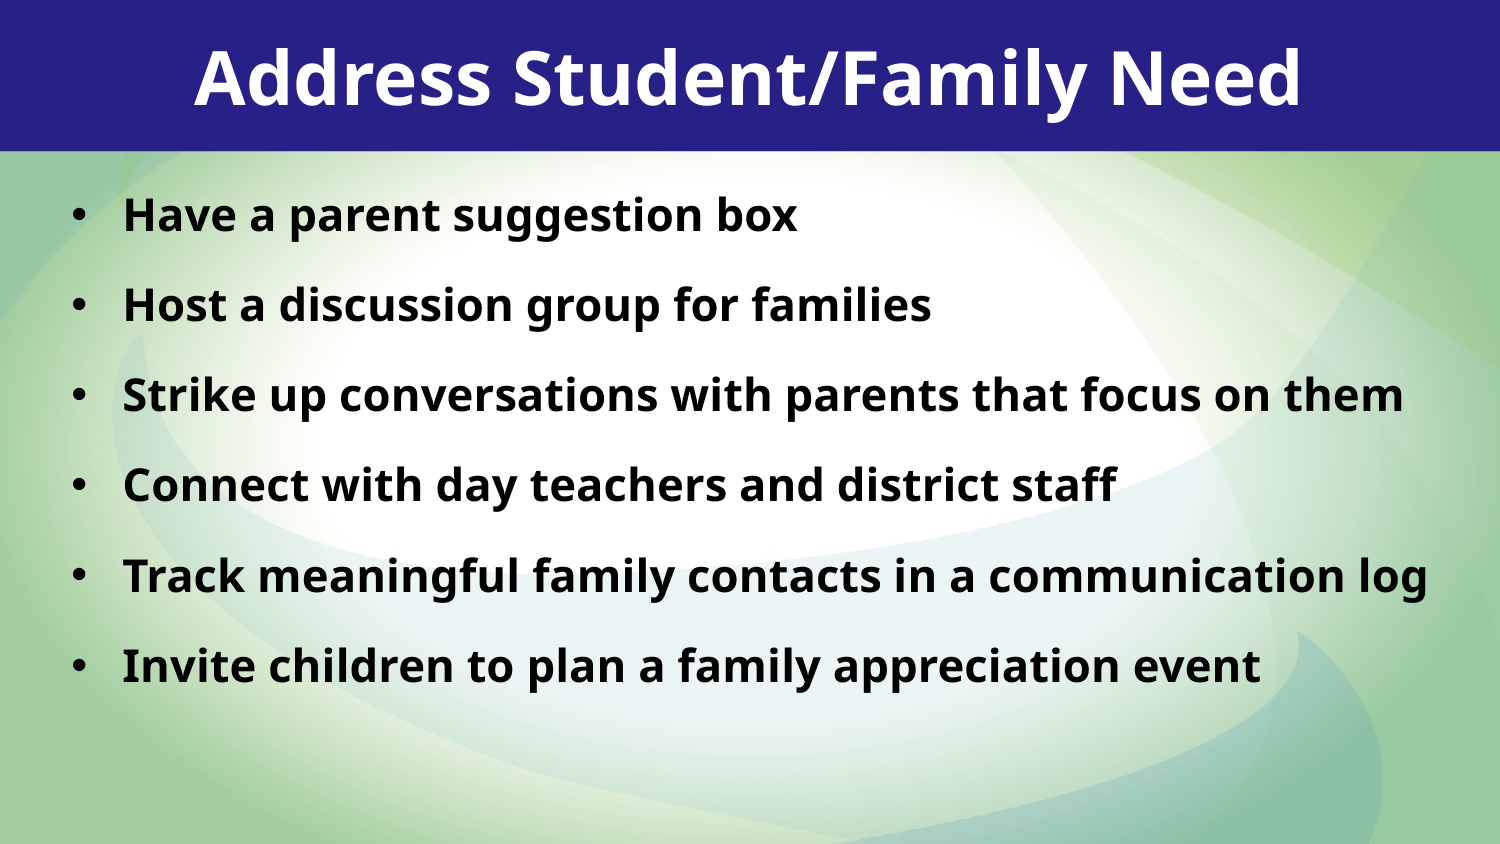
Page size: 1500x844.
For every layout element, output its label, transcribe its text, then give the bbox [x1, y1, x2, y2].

list Have a parent suggestion box Host a discussion group for families Strike up conversations with parents that focus on them Connect with day teachers and district staff Track meaningful family contacts in a communication log Invite children to plan a family appreciation event [56, 151, 1450, 804]
list Address Student/Family Need [0, 0, 1500, 152]
